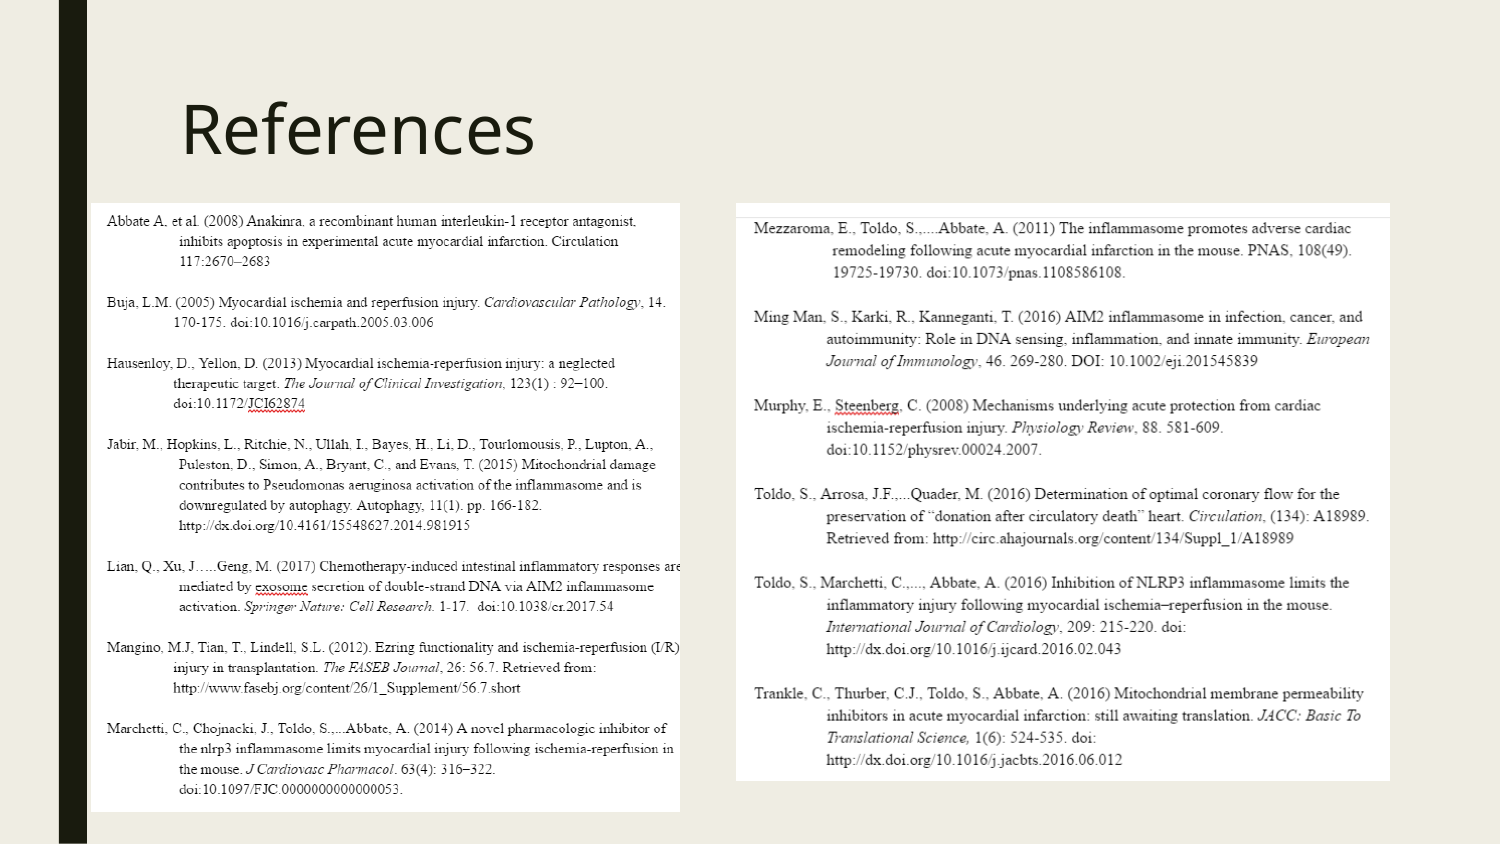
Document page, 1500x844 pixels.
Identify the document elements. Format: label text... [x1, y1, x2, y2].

picture [735, 203, 1390, 781]
picture [91, 203, 680, 812]
title References [168, 84, 1351, 268]
